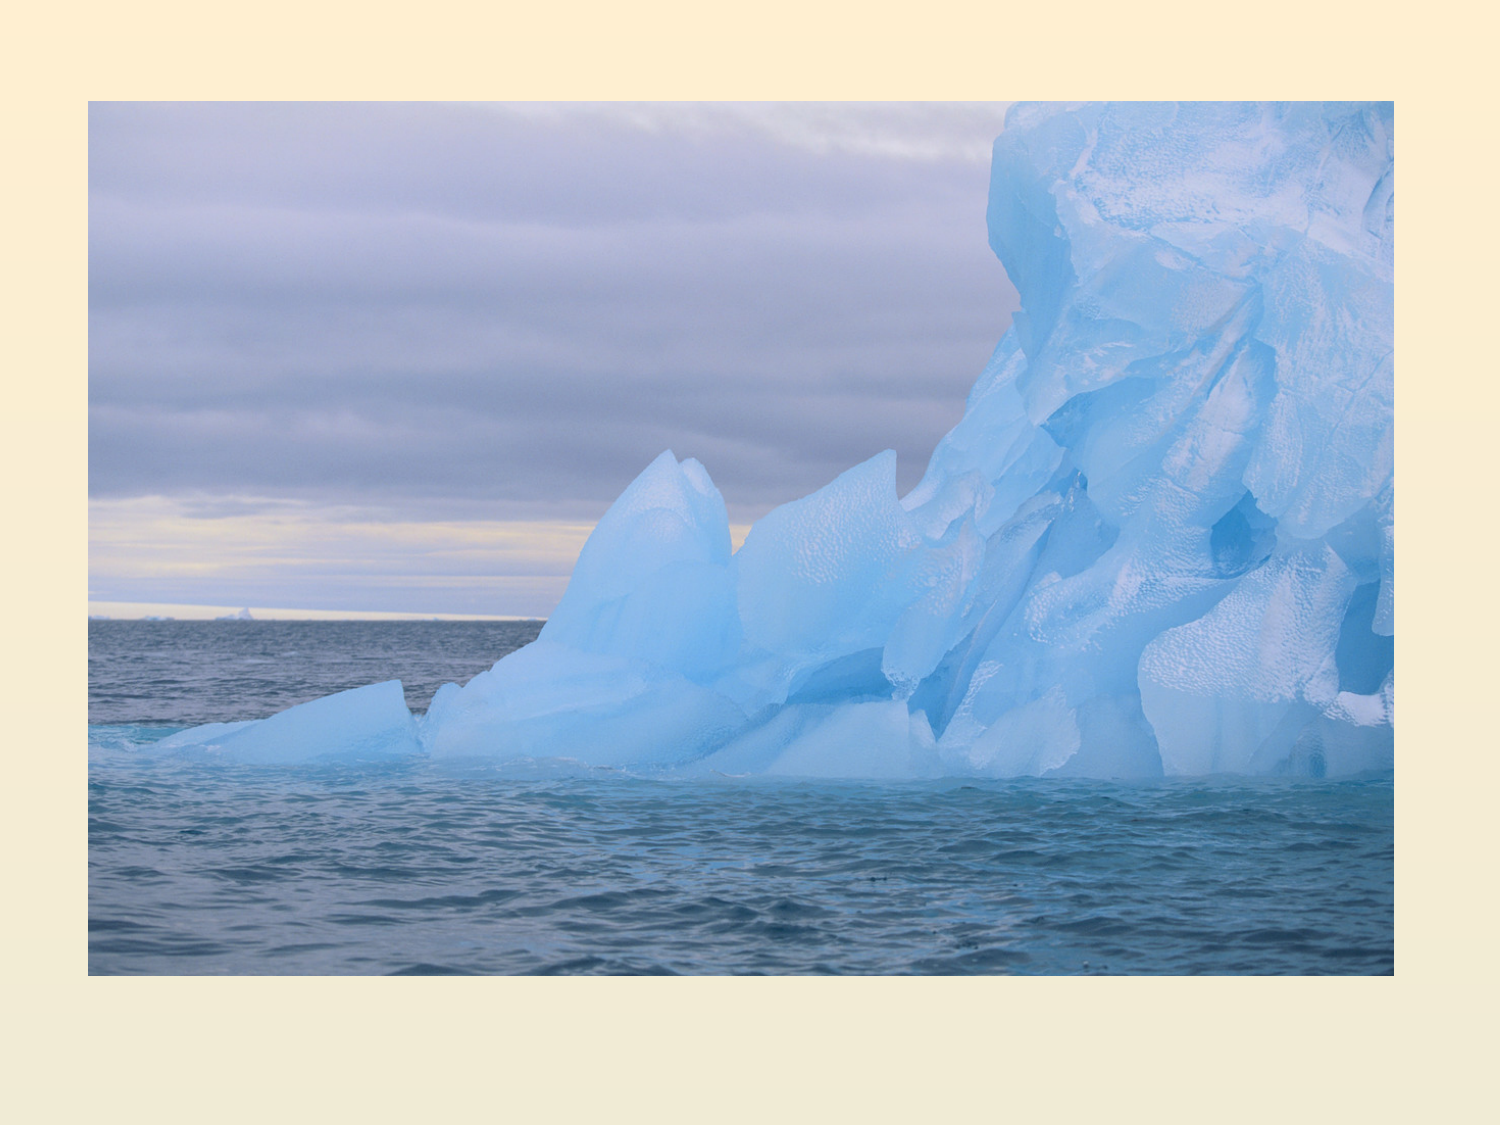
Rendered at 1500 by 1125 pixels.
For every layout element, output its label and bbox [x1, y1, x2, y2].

picture [88, 101, 1395, 977]
